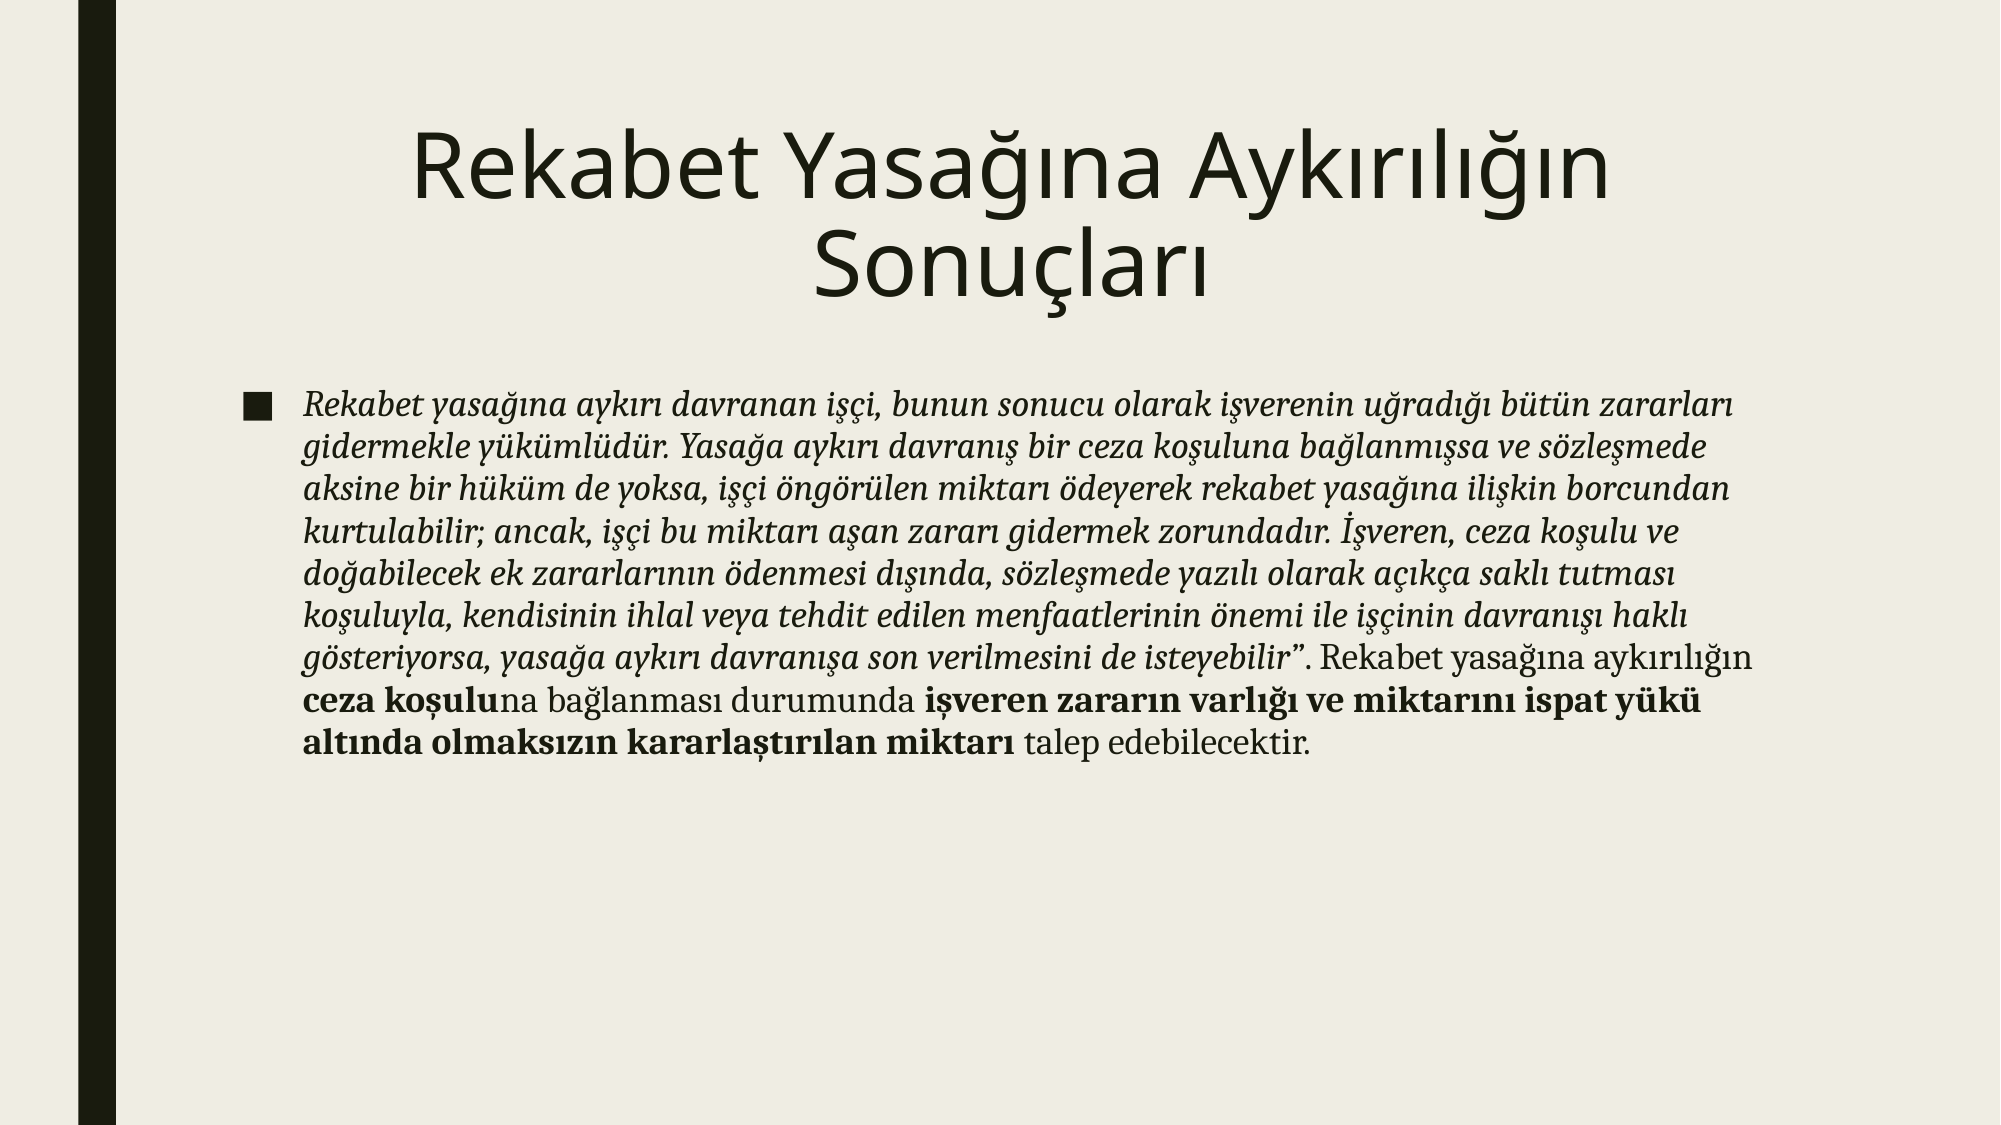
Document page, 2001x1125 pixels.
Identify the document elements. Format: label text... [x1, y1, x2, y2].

list Rekabet yasağına aykırı davranan işçi, bunun sonucu olarak işverenin uğradığı bütün zararları gidermekle yükümlüdür. Yasağa aykırı davranış bir ceza koşuluna bağlanmışsa ve sözleşmede aksine bir hüküm de yoksa, işçi öngörülen miktarı ödeyerek rekabet yasağına ilişkin borcundan kurtulabilir; ancak, işçi bu miktarı aşan zararı gidermek zorundadır. İşveren, ceza koşulu ve doğabilecek ek zararlarının ödenmesi dışında, sözleşmede yazılı olarak açıkça saklı tutması koşuluyla, kendisinin ihlal veya tehdit edilen menfaatlerinin önemi ile işçinin davranışı haklı gösteriyorsa, yasağa aykırı davranışa son verilmesini de isteyebilir”. Rekabet yasağına aykırılığın ceza koşuluna bağlanması durumunda işveren zararın varlığı ve miktarını ispat yükü altında olmaksızın kararlaştırılan miktarı talep edebilecektir. [225, 375, 1800, 963]
title Rekabet Yasağına Aykırılığın Sonuçları [225, 112, 1800, 357]
